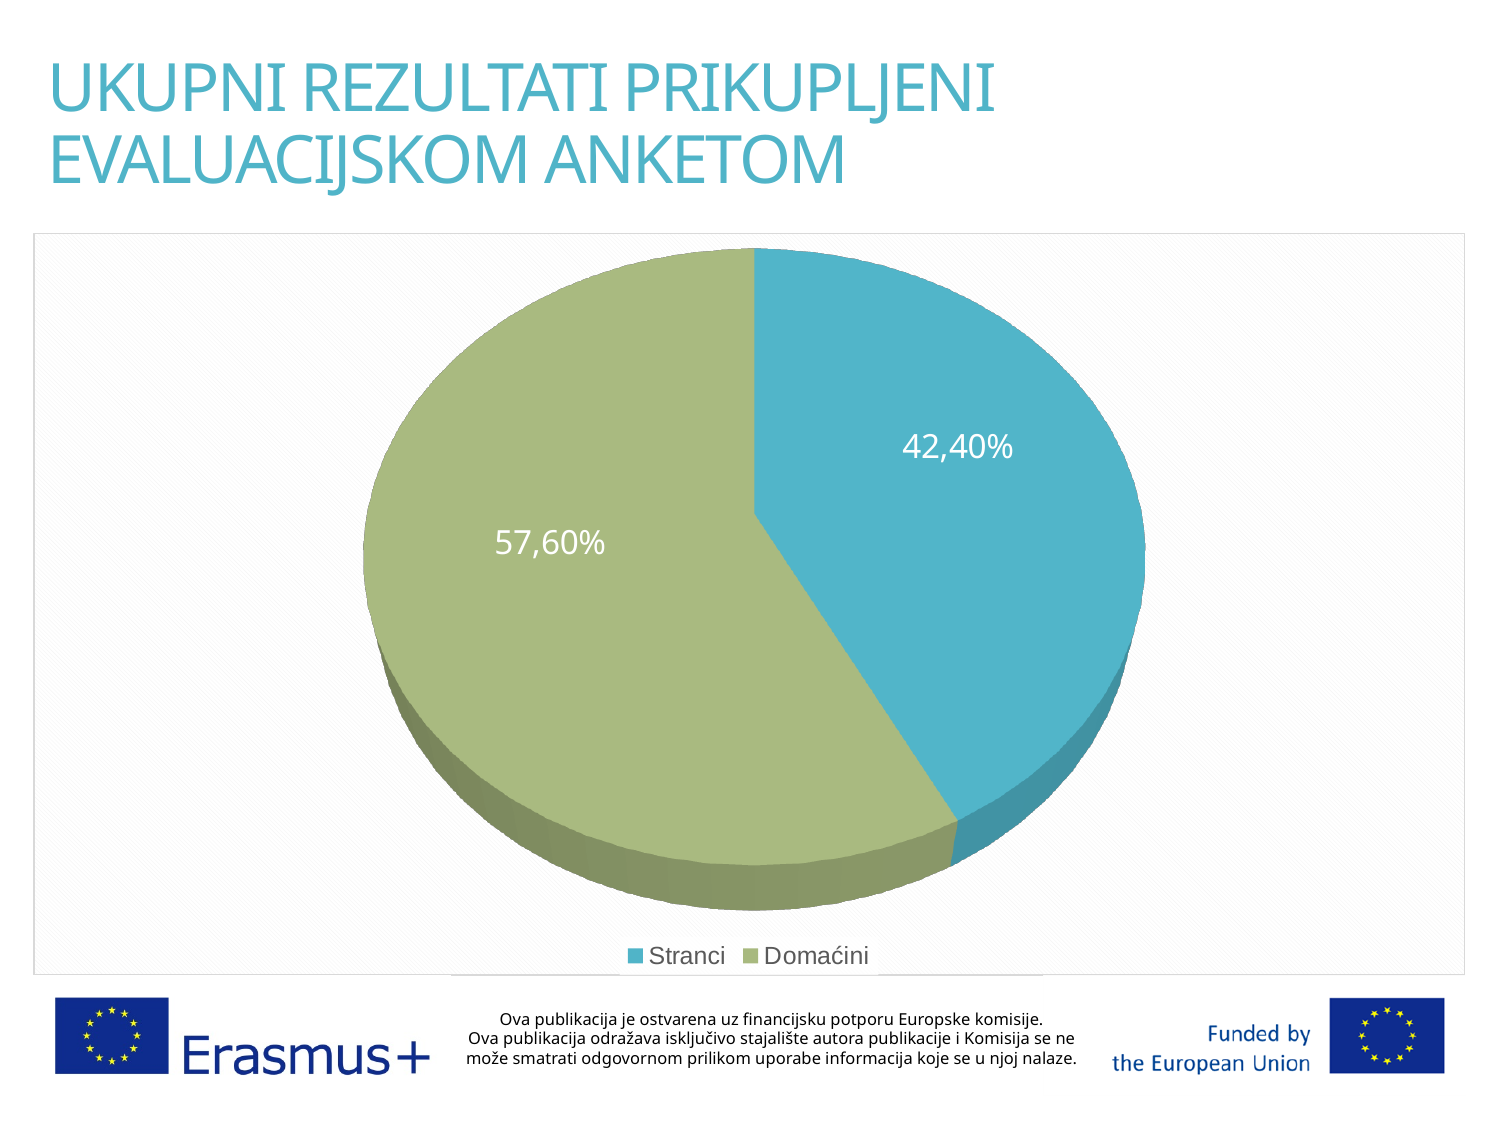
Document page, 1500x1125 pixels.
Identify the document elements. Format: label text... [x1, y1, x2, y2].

picture [32, 975, 451, 1096]
text_box Ova publikacija je ostvarena uz financijsku potporu Europske komisije. Ova publikacija odražava isključivo stajalište autora publikacije i Komisija se ne može smatrati odgovornom prilikom uporabe informacija koje se u njoj nalaze. [451, 1000, 1042, 1096]
chart [32, 232, 1466, 977]
title UKUPNI REZULTATI PRIKUPLJENI EVALUACIJSKOM ANKETOM [33, 32, 1466, 221]
picture [1042, 975, 1466, 1096]
